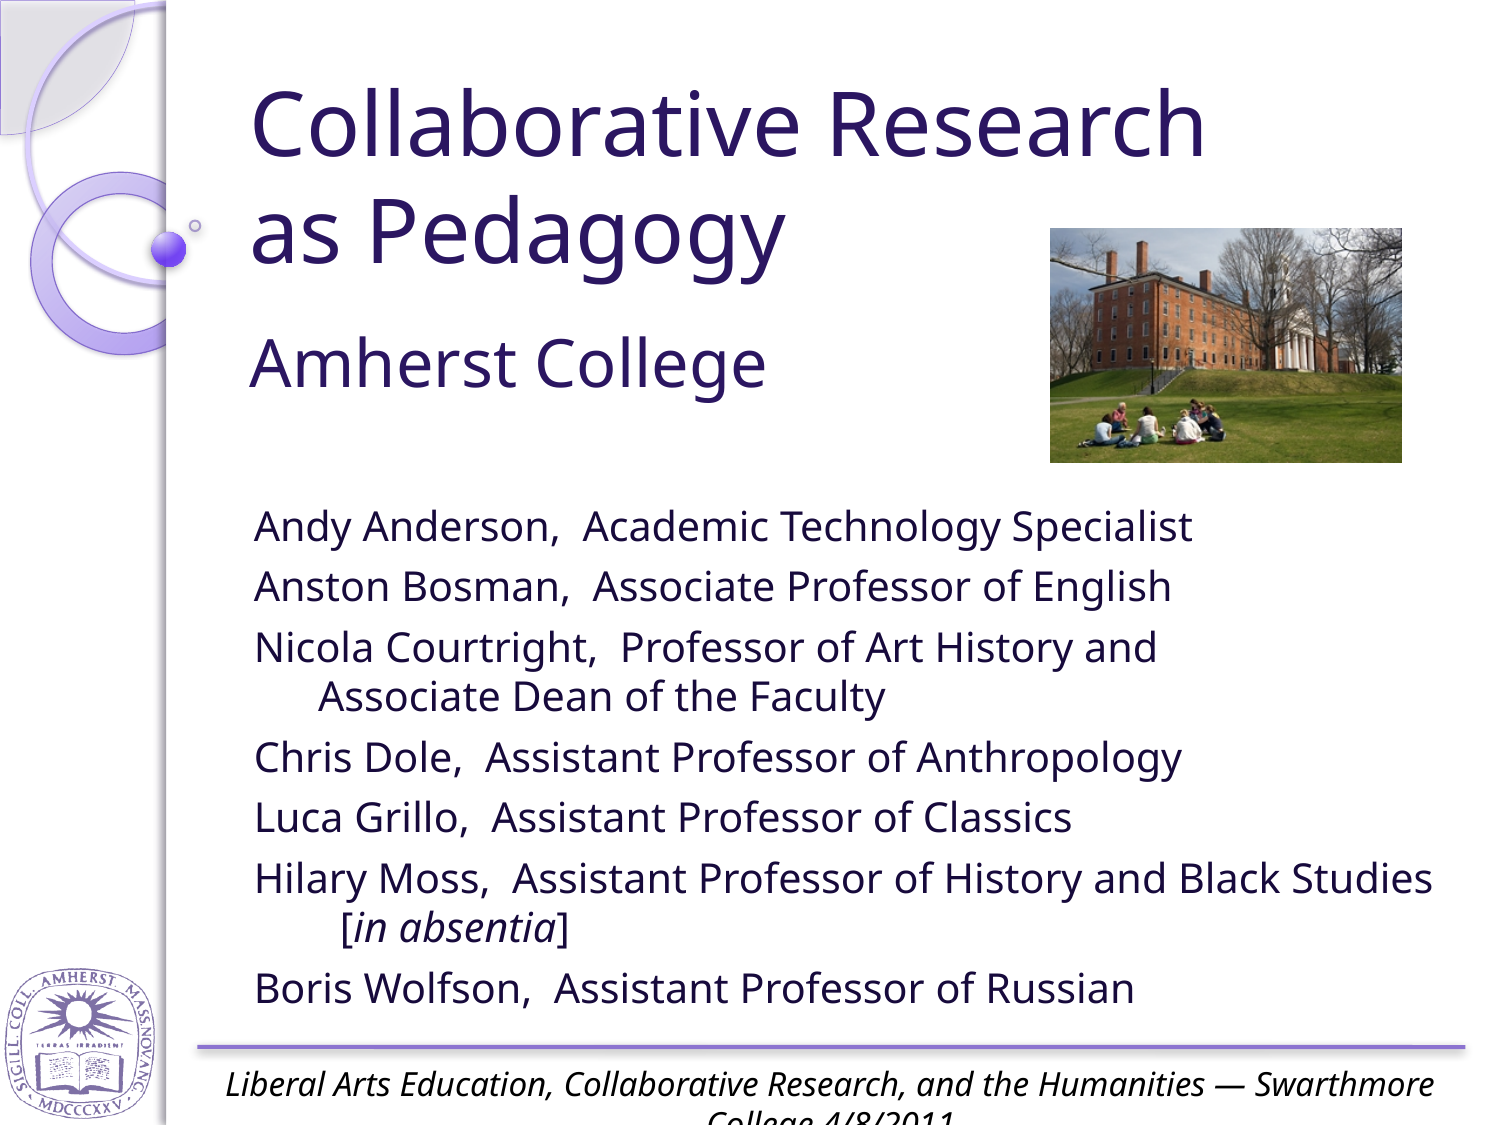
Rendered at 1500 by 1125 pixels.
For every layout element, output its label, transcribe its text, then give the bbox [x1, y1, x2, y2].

title Collaborative Research as Pedagogy Amherst College [234, 59, 1450, 463]
text_box Liberal Arts Education, Collaborative Research, and the Humanities — Swarthmore College 4/8/2011 [178, 1055, 1484, 1125]
subtitle Andy Anderson, Academic Technology Specialist Anston Bosman, Associate Professor of English Nicola Courtright, Professor of Art History and Associate Dean of the Faculty Chris Dole, Assistant Professor of Anthropology Luca Grillo, Assistant Professor of Classics Hilary Moss, Assistant Professor of History and Black Studies [in absentia] Boris Wolfson, Assistant Professor of Russian [234, 500, 1450, 1024]
picture [1050, 228, 1402, 464]
picture [3, 967, 155, 1119]
